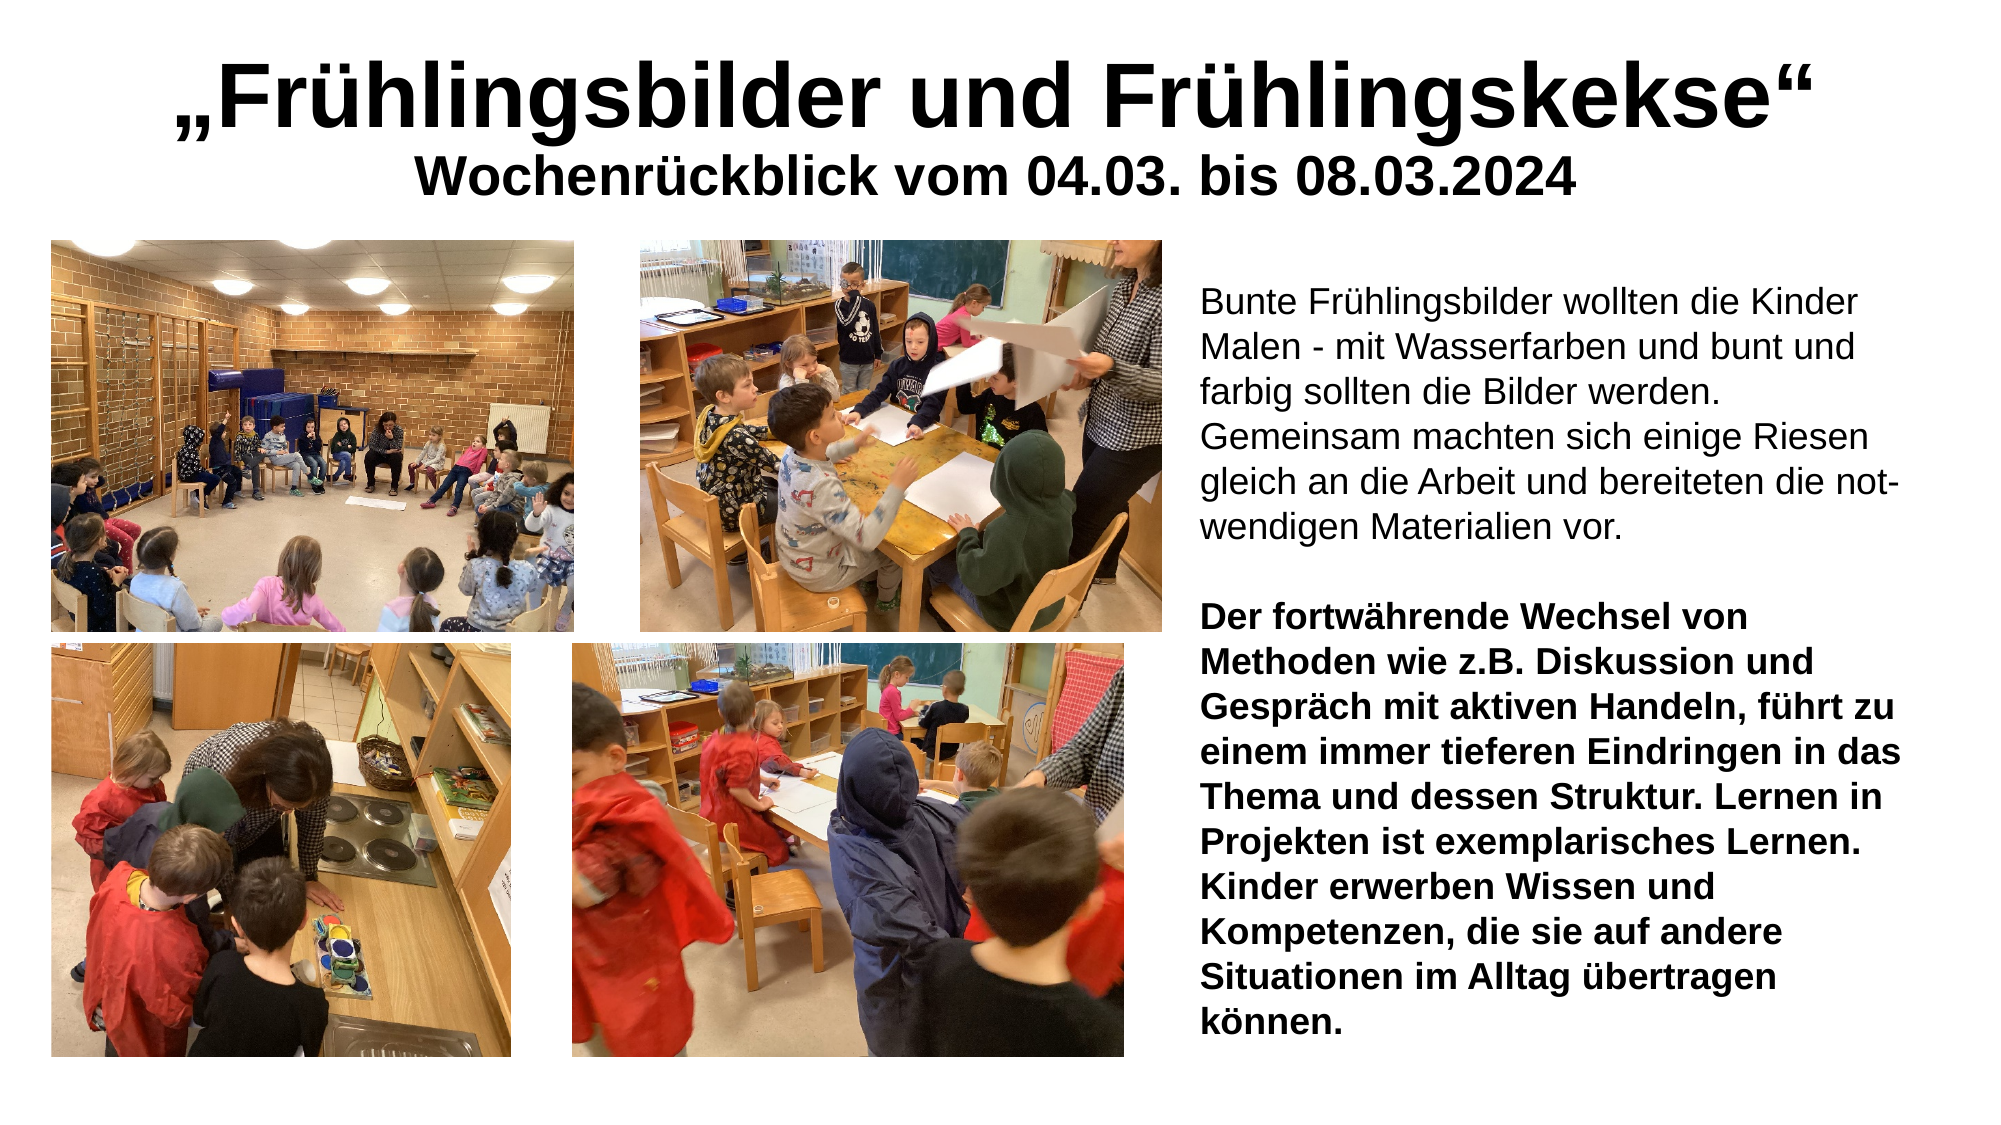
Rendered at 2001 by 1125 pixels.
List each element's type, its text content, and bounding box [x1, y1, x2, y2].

picture [51, 240, 574, 632]
text_box Bunte Frühlingsbilder wollten die Kinder Malen - mit Wasserfarben und bunt und farbig sollten die Bilder werden. Gemeinsam machten sich einige Riesen gleich an die Arbeit und bereiteten die not-wendigen Materialien vor. Der fortwährende Wechsel von Methoden wie z.B. Diskussion und Gespräch mit aktiven Handeln, führt zu einem immer tieferen Eindringen in das Thema und dessen Struktur. Lernen in Projekten ist exemplarisches Lernen. Kinder erwerben Wissen und Kompetenzen, die sie auf andere Situationen im Alltag übertragen können. [1185, 269, 1937, 1050]
title „Frühlingsbilder und Frühlingskekse“ Wochenrückblick vom 04.03. bis 08.03.2024 [133, 0, 1859, 258]
picture [51, 643, 511, 1057]
picture [572, 643, 1124, 1057]
picture [640, 240, 1162, 632]
